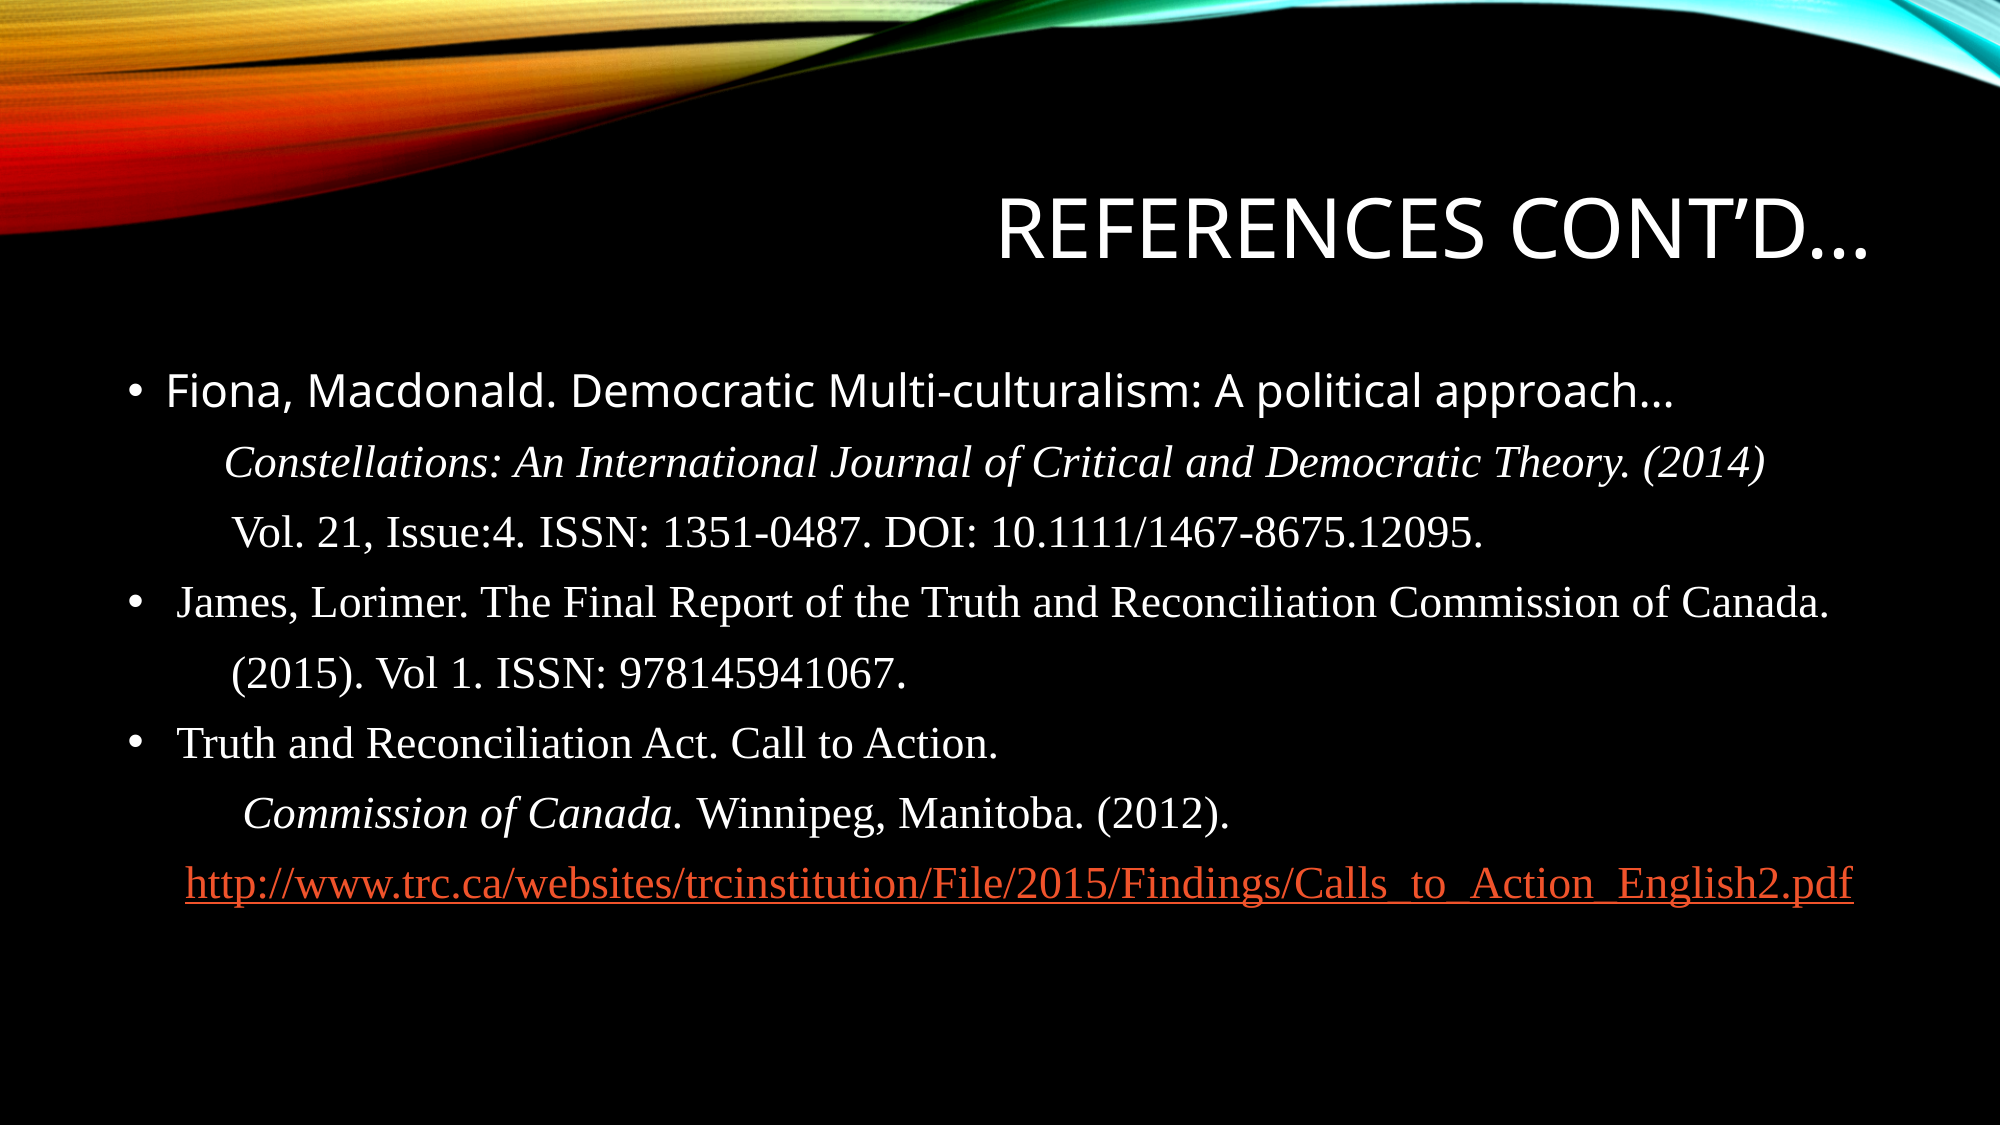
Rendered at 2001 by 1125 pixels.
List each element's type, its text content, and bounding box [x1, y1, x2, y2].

title References Cont’d… [474, 125, 1888, 338]
picture [0, 0, 2000, 237]
list Fiona, Macdonald. Democratic Multi-culturalism: A political approach… Constellations: An International Journal of Critical and Democratic Theory. (2014) Vol. 21, Issue:4. ISSN: 1351-0487. DOI: 10.1111/1467-8675.12095. James, Lorimer. The Final Report of the Truth and Reconciliation Commission of Canada. (2015). Vol 1. ISSN: 978145941067. Truth and Reconciliation Act. Call to Action. Commission of Canada. Winnipeg, Manitoba. (2012). http://www.trc.ca/websites/trcinstitution/File/2015/Findings/Calls_to_Action_English2.pdf [112, 360, 1888, 1021]
